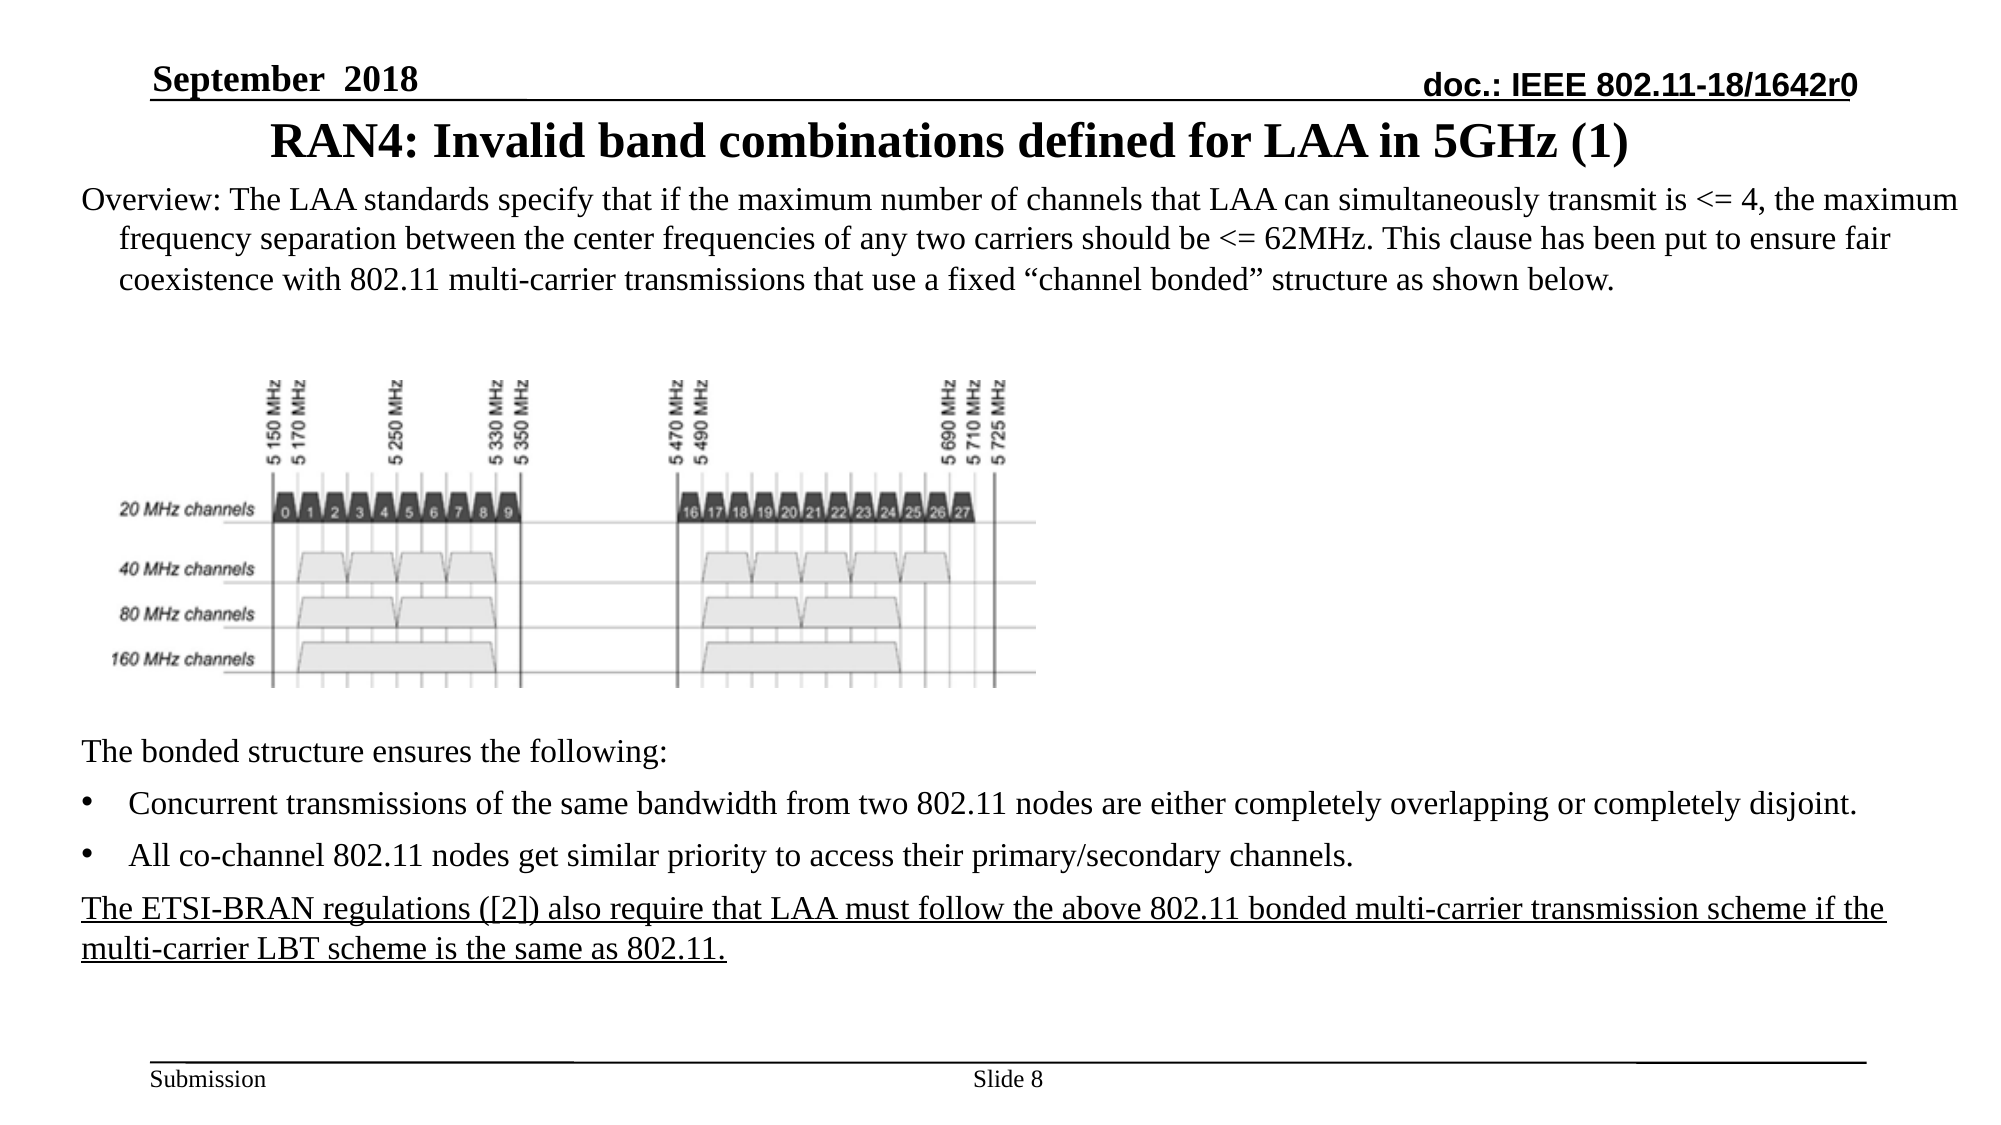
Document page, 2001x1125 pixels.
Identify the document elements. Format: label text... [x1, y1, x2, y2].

picture [112, 380, 1037, 688]
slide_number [152, 54, 563, 100]
list Overview: The LAA standards specify that if the maximum number of channels that LAA can simultaneously transmit is <= 4, the maximum frequency separation between the center frequencies of any two carriers should be <= 62MHz. This clause has been put to ensure fair coexistence with 802.11 multi-carrier transmissions that use a fixed “channel bonded” structure as shown below. The bonded structure ensures the following: Concurrent transmissions of the same bandwidth from two 802.11 nodes are either completely overlapping or completely disjoint. All co-channel 802.11 nodes get similar priority to access their primary/secondary channels. The ETSI-BRAN regulations ([2]) also require that LAA must follow the above 802.11 bonded multi-carrier transmission scheme if the multi-carrier LBT scheme is the same as 802.11. [28, 169, 1982, 1039]
title RAN4: Invalid band combinations defined for LAA in 5GHz (1) [0, 75, 1900, 201]
slide_number Slide 8 [950, 1062, 1066, 1122]
